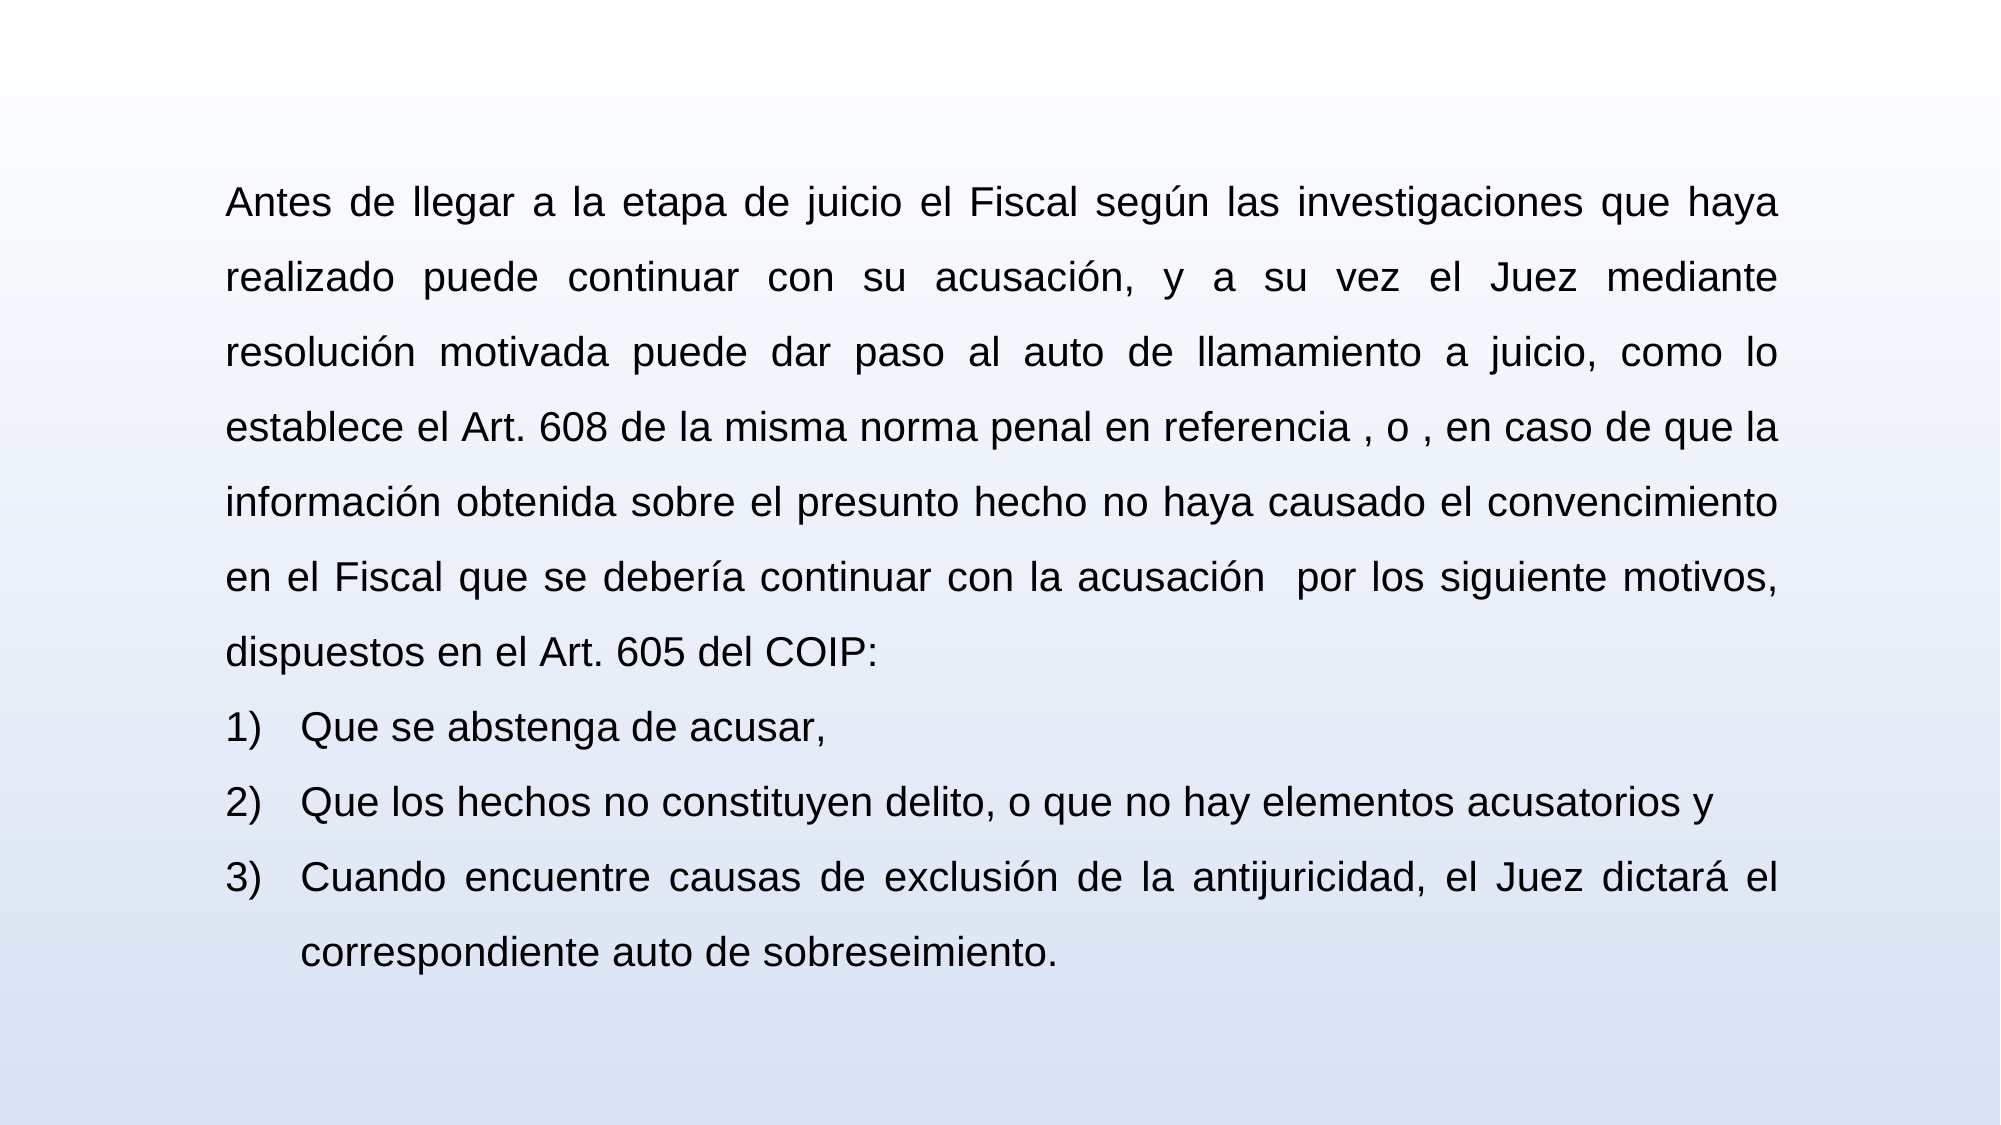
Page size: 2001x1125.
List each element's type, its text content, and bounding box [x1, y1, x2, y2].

text_box Antes de llegar a la etapa de juicio el Fiscal según las investigaciones que haya realizado puede continuar con su acusación, y a su vez el Juez mediante resolución motivada puede dar paso al auto de llamamiento a juicio, como lo establece el Art. 608 de la misma norma penal en referencia , o , en caso de que la información obtenida sobre el presunto hecho no haya causado el convencimiento en el Fiscal que se debería continuar con la acusación por los siguiente motivos, dispuestos en el Art. 605 del COIP: Que se abstenga de acusar, Que los hechos no constituyen delito, o que no hay elementos acusatorios y Cuando encuentre causas de exclusión de la antijuricidad, el Juez dictará el correspondiente auto de sobreseimiento. [200, 142, 1800, 983]
